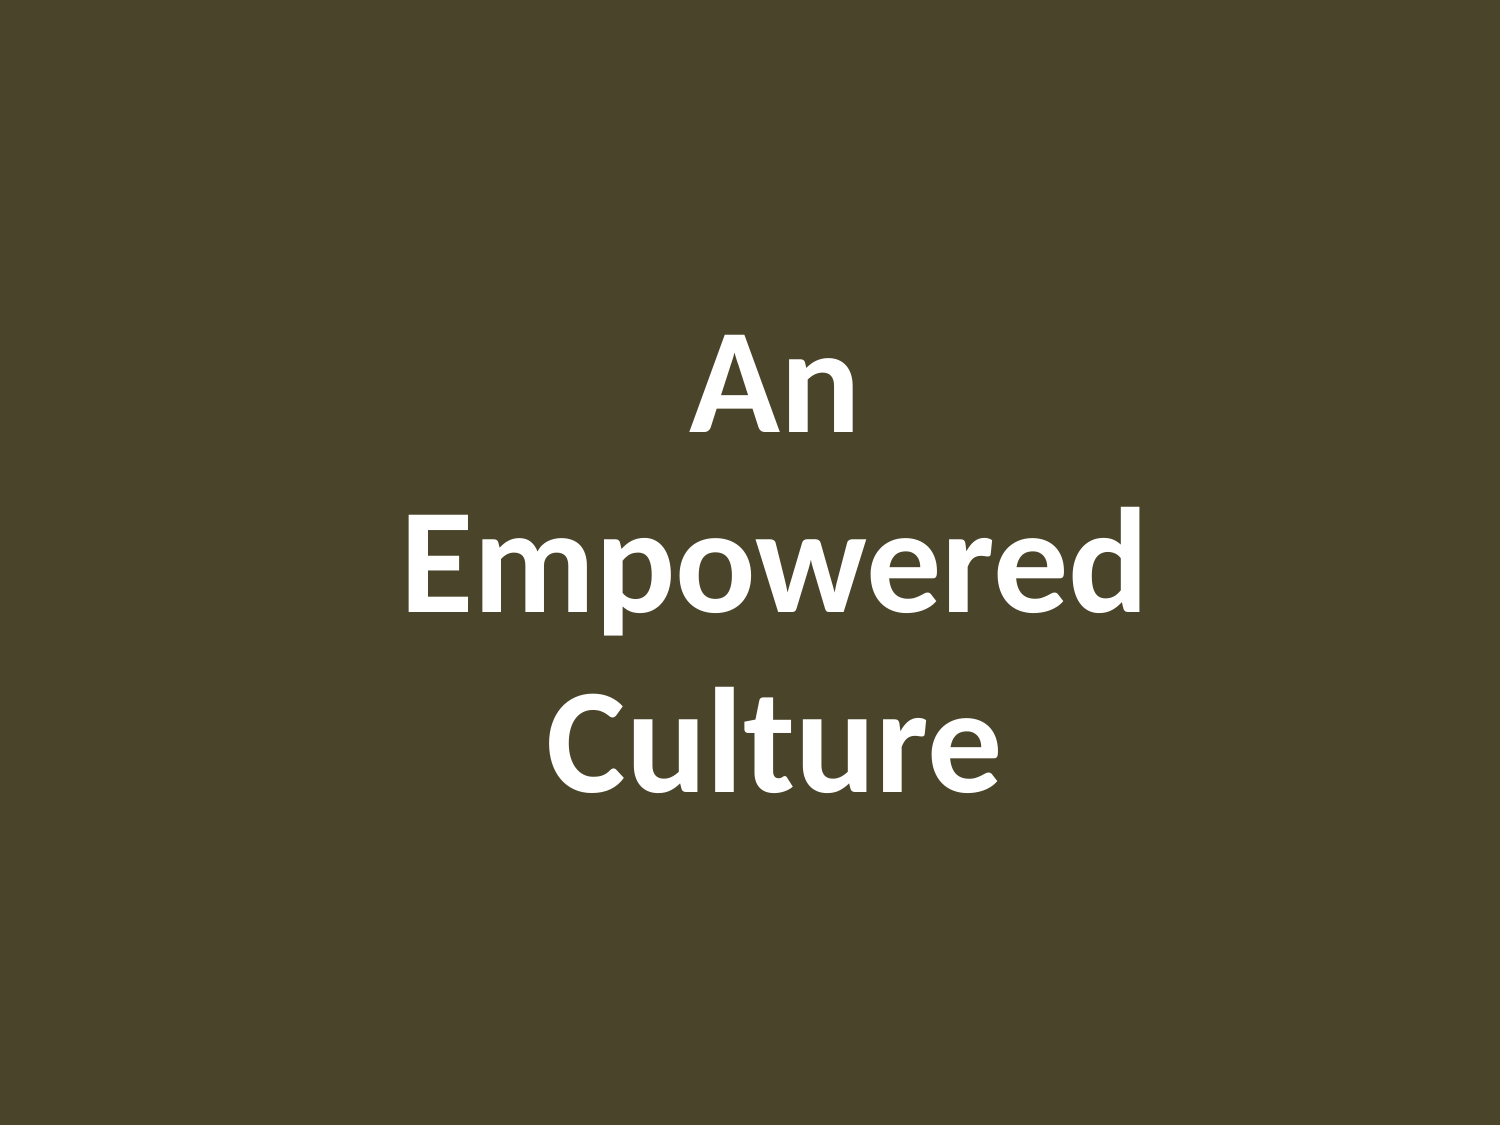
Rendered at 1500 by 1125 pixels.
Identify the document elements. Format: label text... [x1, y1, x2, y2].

text_box An Empowered Culture [275, 274, 1275, 830]
